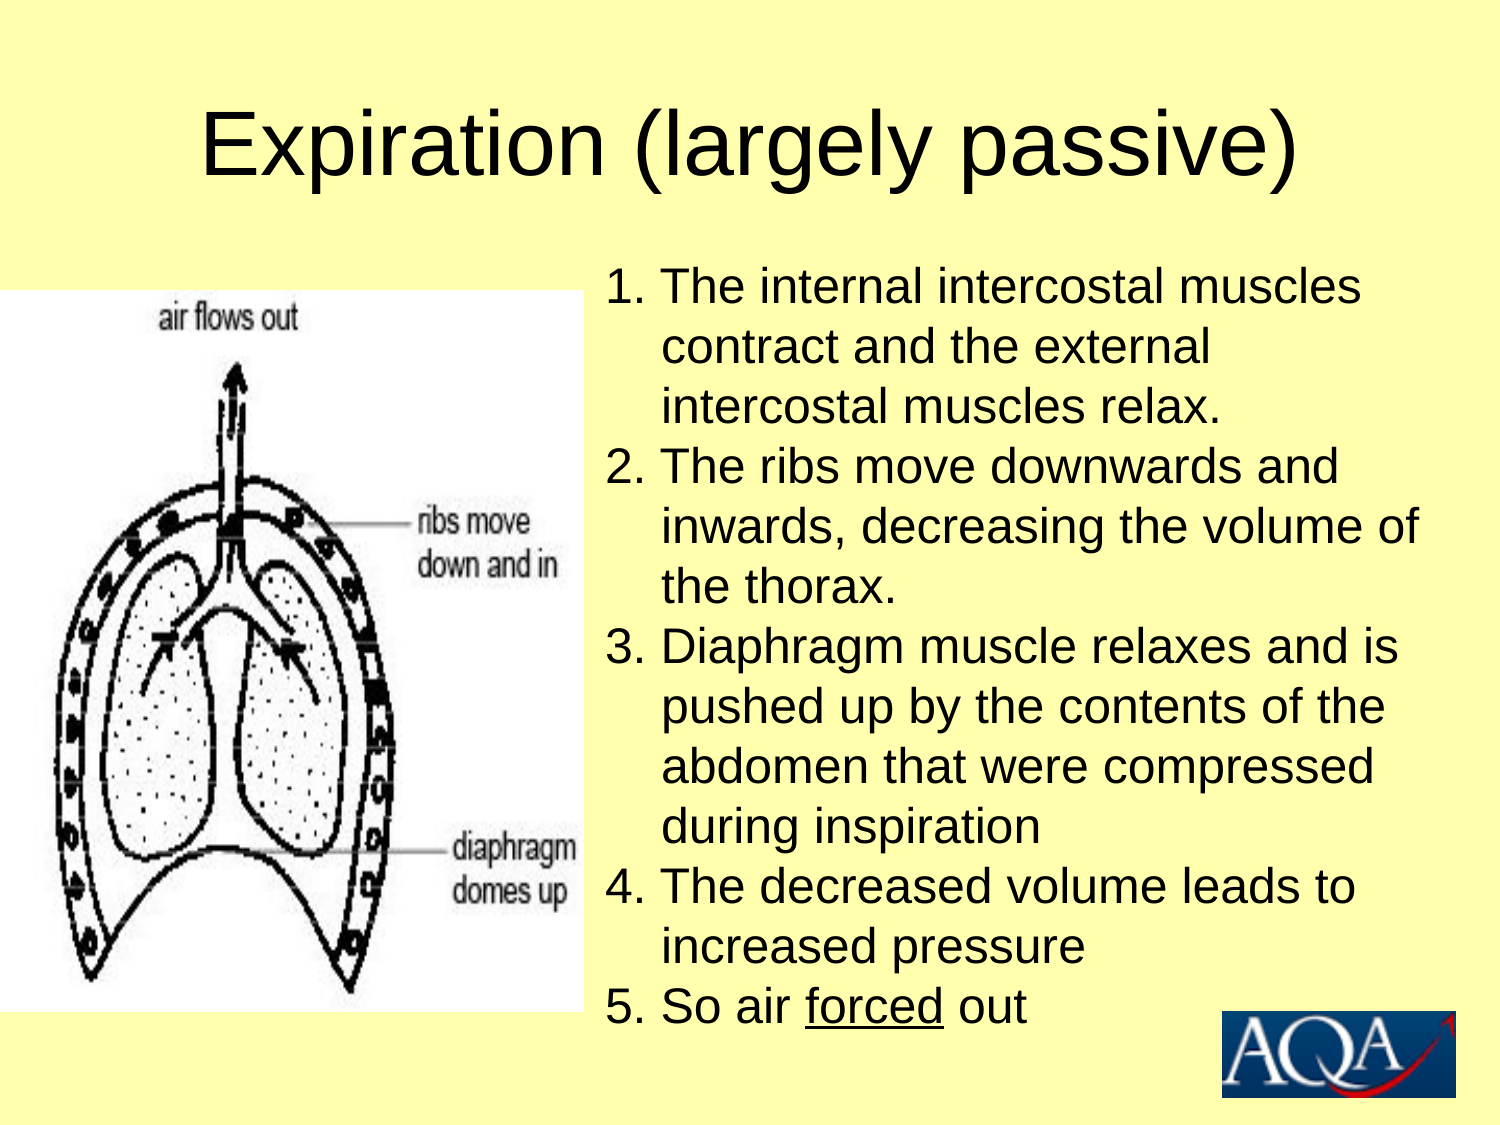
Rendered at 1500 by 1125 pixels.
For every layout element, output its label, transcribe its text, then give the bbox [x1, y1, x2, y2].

picture [1222, 1011, 1456, 1098]
picture [0, 290, 584, 1013]
title Expiration (largely passive) [75, 14, 1425, 263]
text_box 1. The internal intercostal muscles contract and the external intercostal muscles relax. 2. The ribs move downwards and inwards, decreasing the volume of the thorax. 3. Diaphragm muscle relaxes and is pushed up by the contents of the abdomen that were compressed during inspiration 4. The decreased volume leads to increased pressure 5. So air forced out [598, 193, 1456, 1012]
